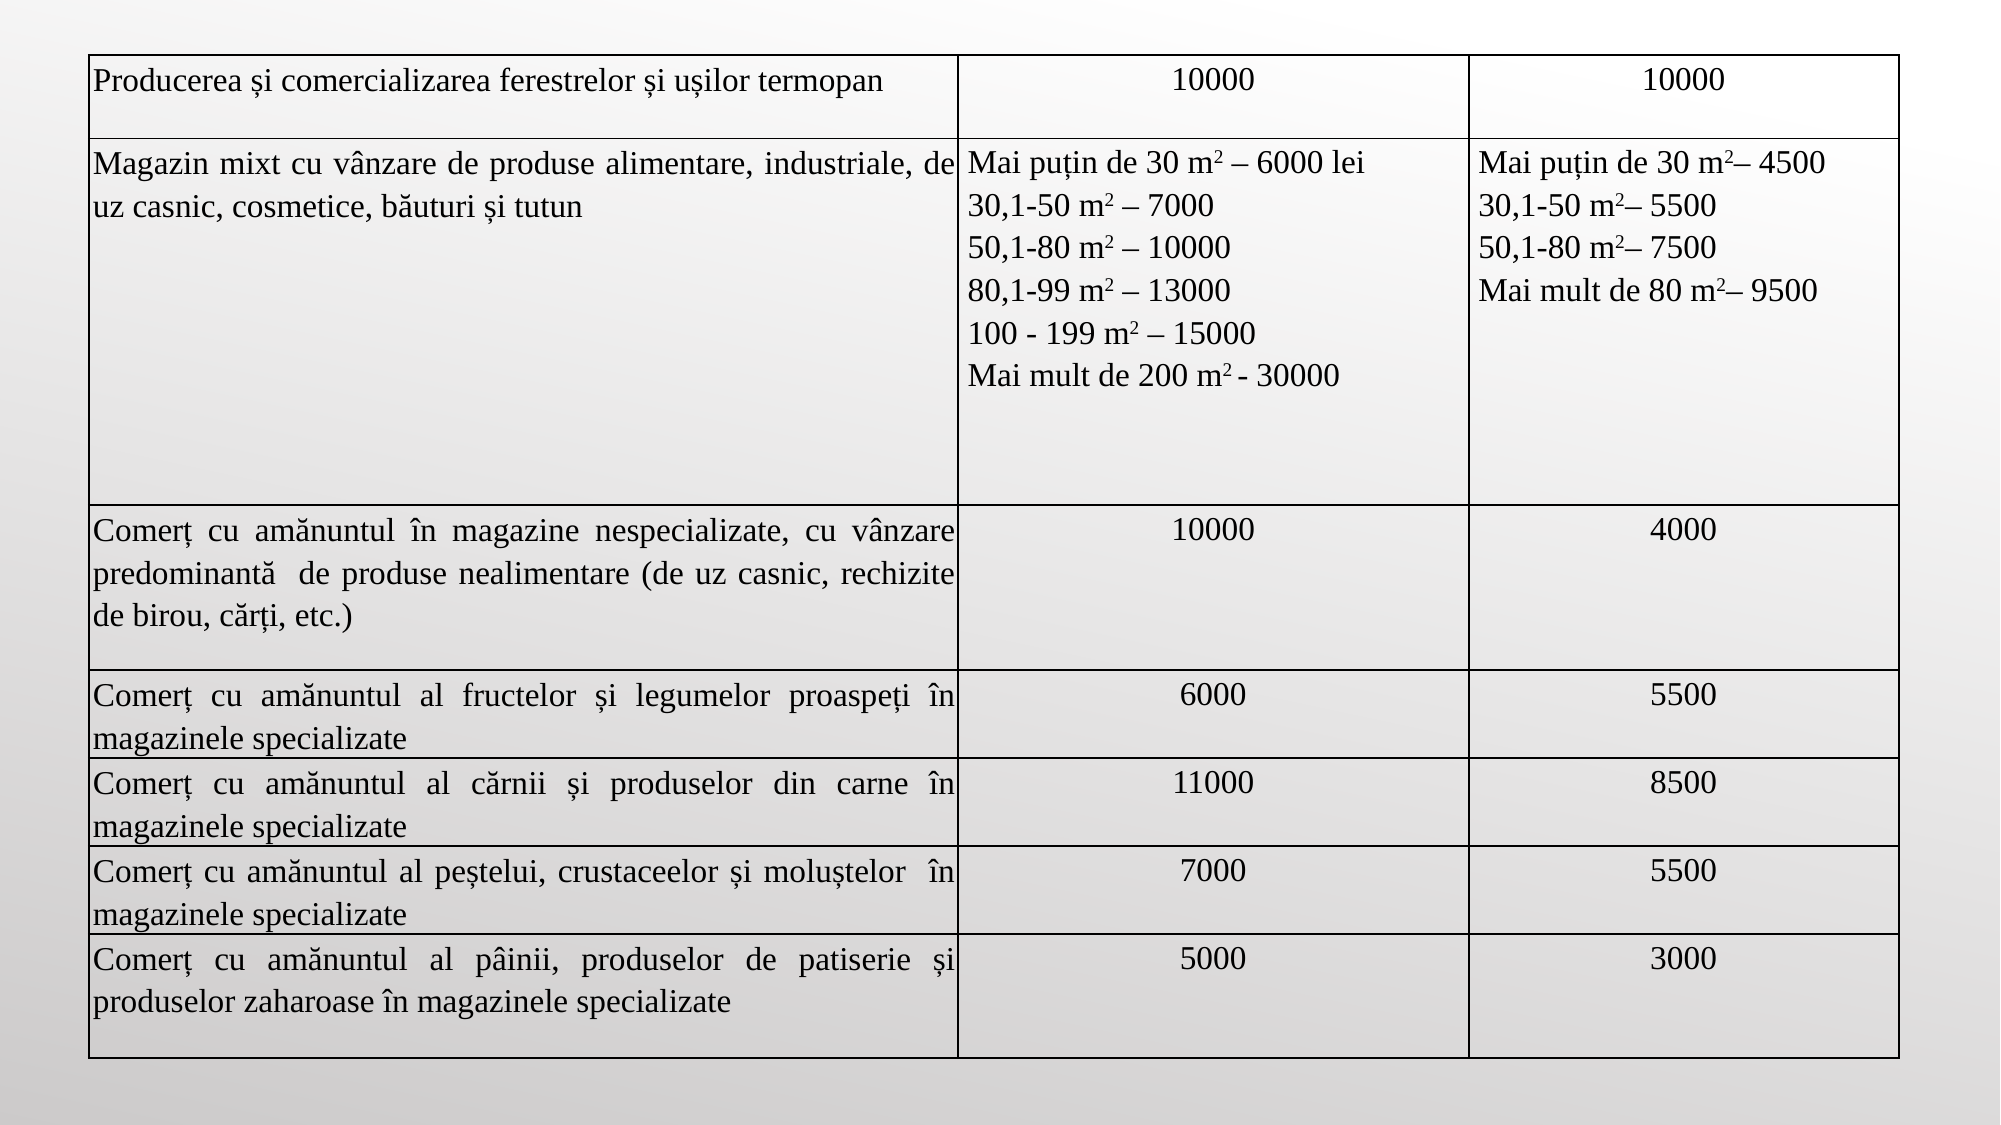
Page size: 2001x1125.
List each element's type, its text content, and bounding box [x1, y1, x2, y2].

table_cell Mai puțin de 30 m2– 4500 30,1-50 m2– 5500 50,1-80 m2– 7500 Mai mult de 80 m2– 9500 [1470, 139, 1898, 504]
table_cell 10000 [959, 506, 1468, 669]
table_cell 5500 [1470, 847, 1898, 933]
table_cell 5000 [959, 935, 1468, 1057]
table_cell Comerț cu amănuntul al peștelui, crustaceelor și moluștelor în magazinele specializate [90, 847, 957, 933]
table_cell Comerț cu amănuntul al cărnii și produselor din carne în magazinele specializate [90, 759, 957, 845]
table_cell Mai puțin de 30 m2 – 6000 lei 30,1-50 m2 – 7000 50,1-80 m2 – 10000 80,1-99 m2 – 13000 100 - 199 m2 – 15000 Mai mult de 200 m2 - 30000 [959, 139, 1468, 504]
table_header 10000 [959, 56, 1468, 138]
table_cell Comerț cu amănuntul al fructelor și legumelor proaspeți în magazinele specializate [90, 671, 957, 757]
table_cell Magazin mixt cu vânzare de produse alimentare, industriale, de uz casnic, cosmetice, băuturi și tutun [90, 139, 957, 504]
table_cell 7000 [959, 847, 1468, 933]
table_cell 3000 [1470, 935, 1898, 1057]
table_cell 5500 [1470, 671, 1898, 757]
table_cell Comerț cu amănuntul în magazine nespecializate, cu vânzare predominantă de produse nealimentare (de uz casnic, rechizite de birou, cărți, etc.) [90, 506, 957, 669]
table_cell 11000 [959, 759, 1468, 845]
table_cell Comerț cu amănuntul al pâinii, produselor de patiserie și produselor zaharoase în magazinele specializate [90, 935, 957, 1057]
table_cell 4000 [1470, 506, 1898, 669]
table_cell 6000 [959, 671, 1468, 757]
table_header 10000 [1470, 56, 1898, 138]
table_cell 8500 [1470, 759, 1898, 845]
table_header Producerea și comercializarea ferestrelor și ușilor termopan [90, 56, 957, 138]
